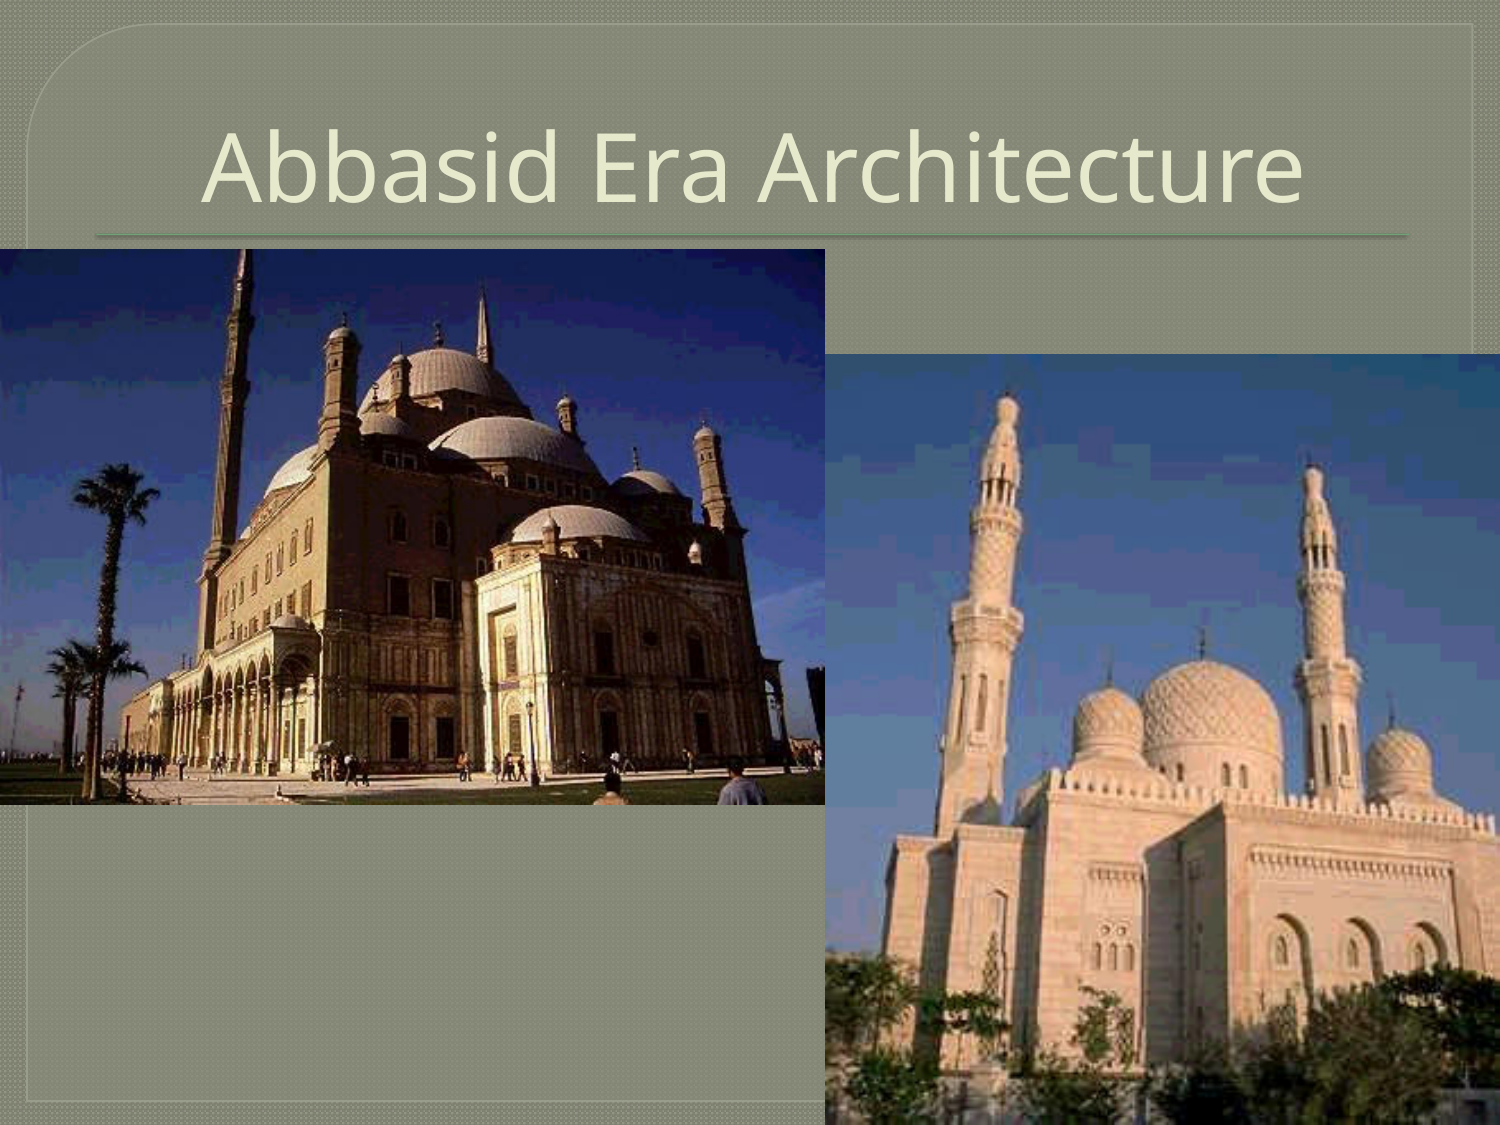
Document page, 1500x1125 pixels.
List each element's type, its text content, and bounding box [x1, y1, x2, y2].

title Abbasid Era Architecture [75, 41, 1425, 229]
picture [0, 249, 1500, 1125]
